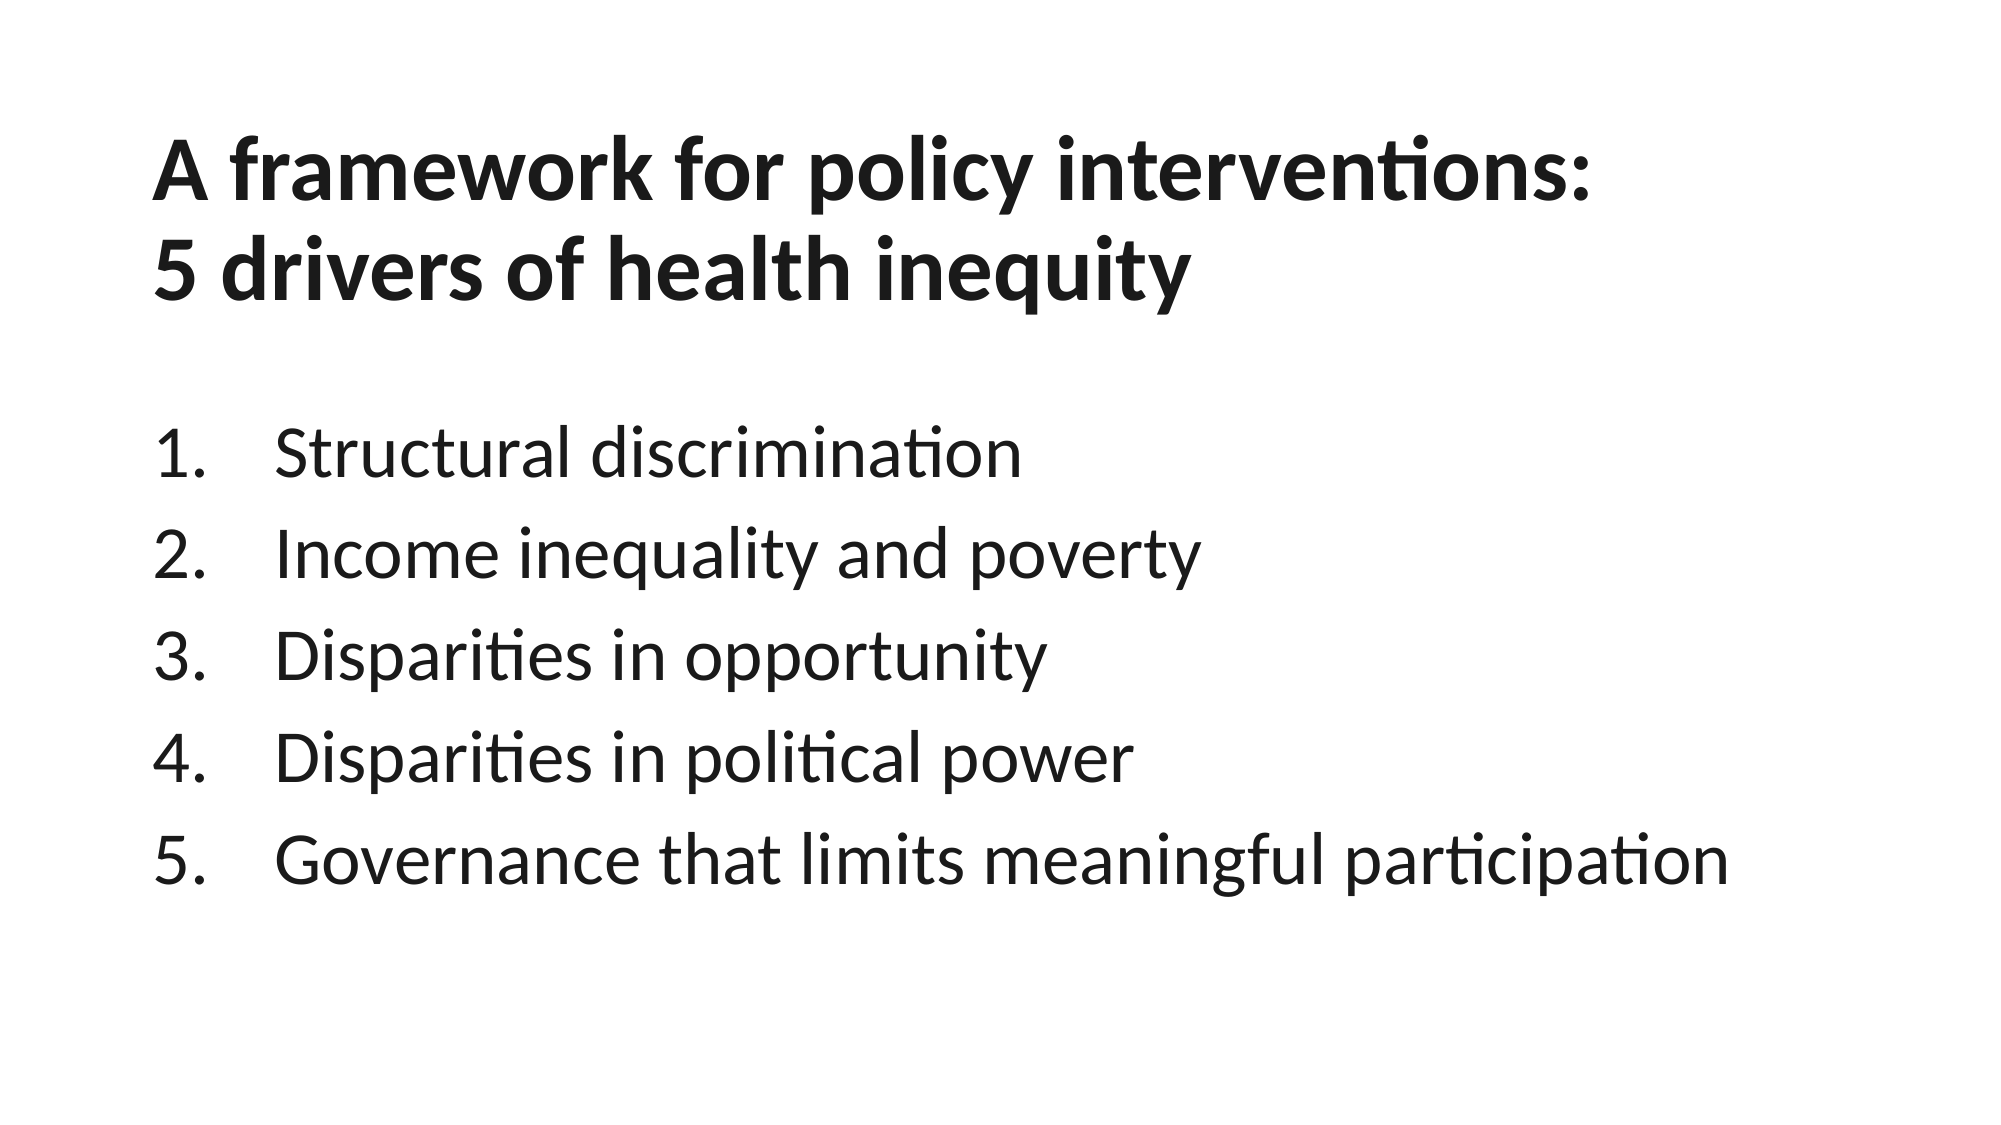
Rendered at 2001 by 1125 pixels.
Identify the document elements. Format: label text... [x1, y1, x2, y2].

title A framework for policy interventions: 5 drivers of health inequity [137, 111, 1863, 299]
list Structural discrimination Income inequality and poverty Disparities in opportunity Disparities in political power Governance that limits meaningful participation [137, 299, 1863, 1014]
